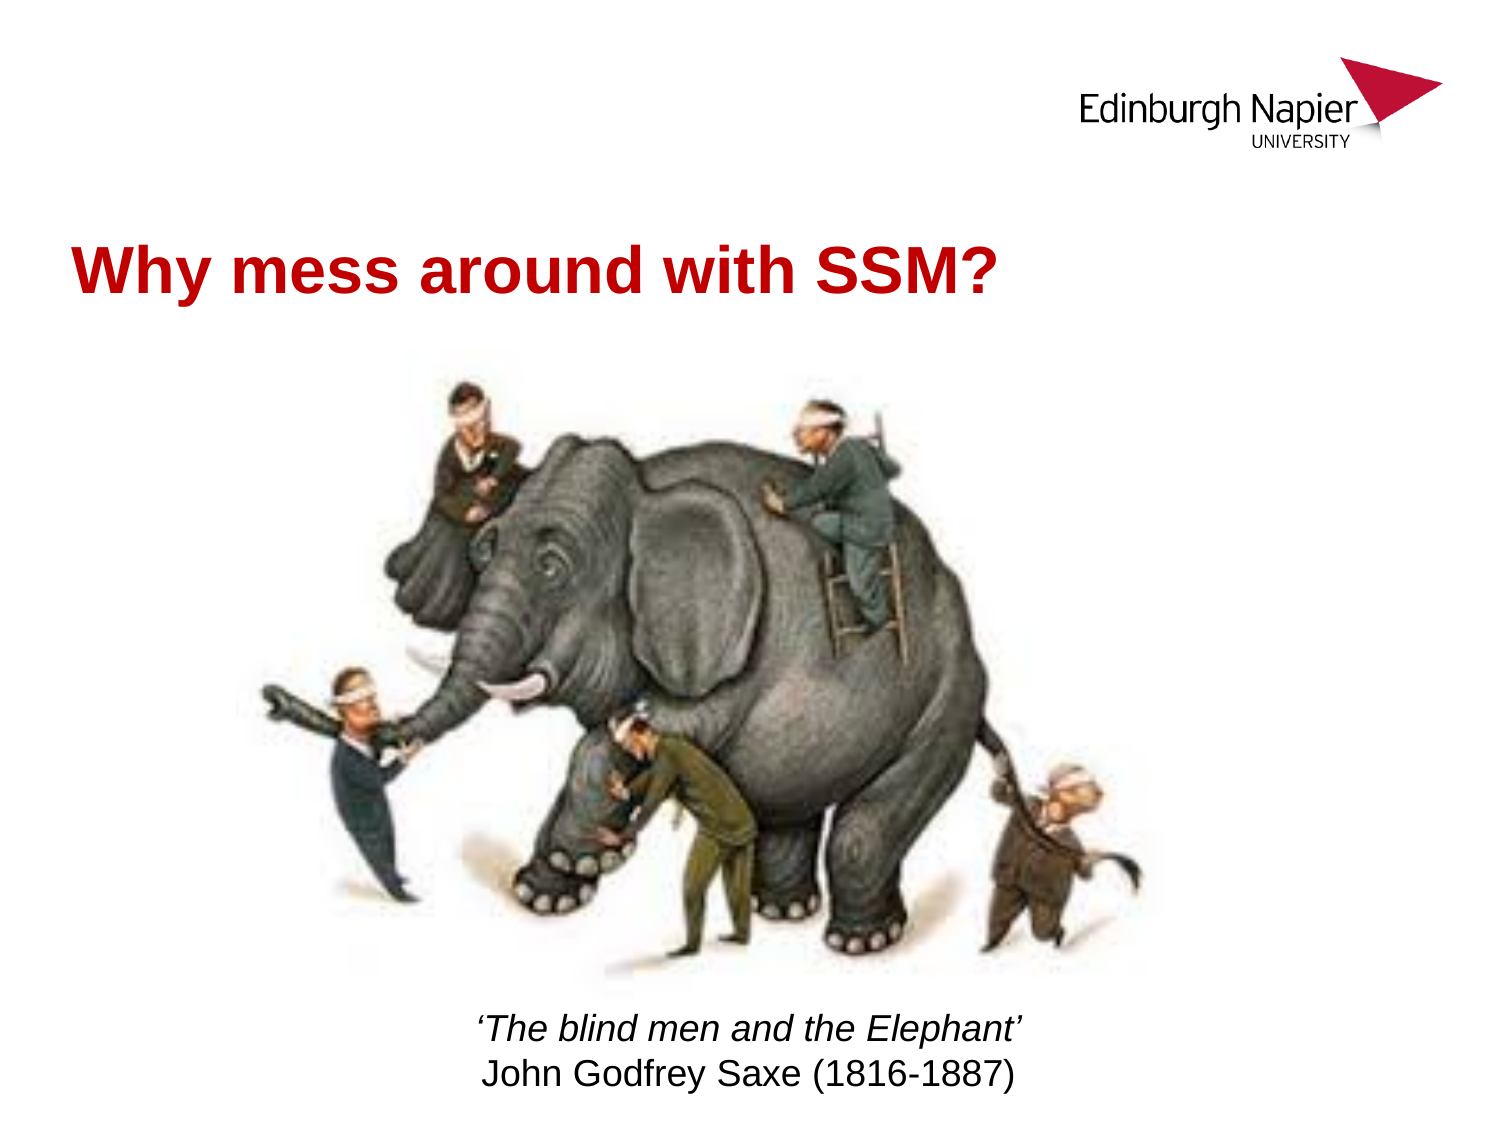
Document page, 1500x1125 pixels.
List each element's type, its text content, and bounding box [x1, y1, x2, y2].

text_box ‘The blind men and the Elephant’ John Godfrey Saxe (1816-1887) [54, 996, 1443, 1102]
title Why mess around with SSM? [56, 209, 1443, 325]
picture [1081, 57, 1443, 148]
picture [236, 348, 1193, 1014]
